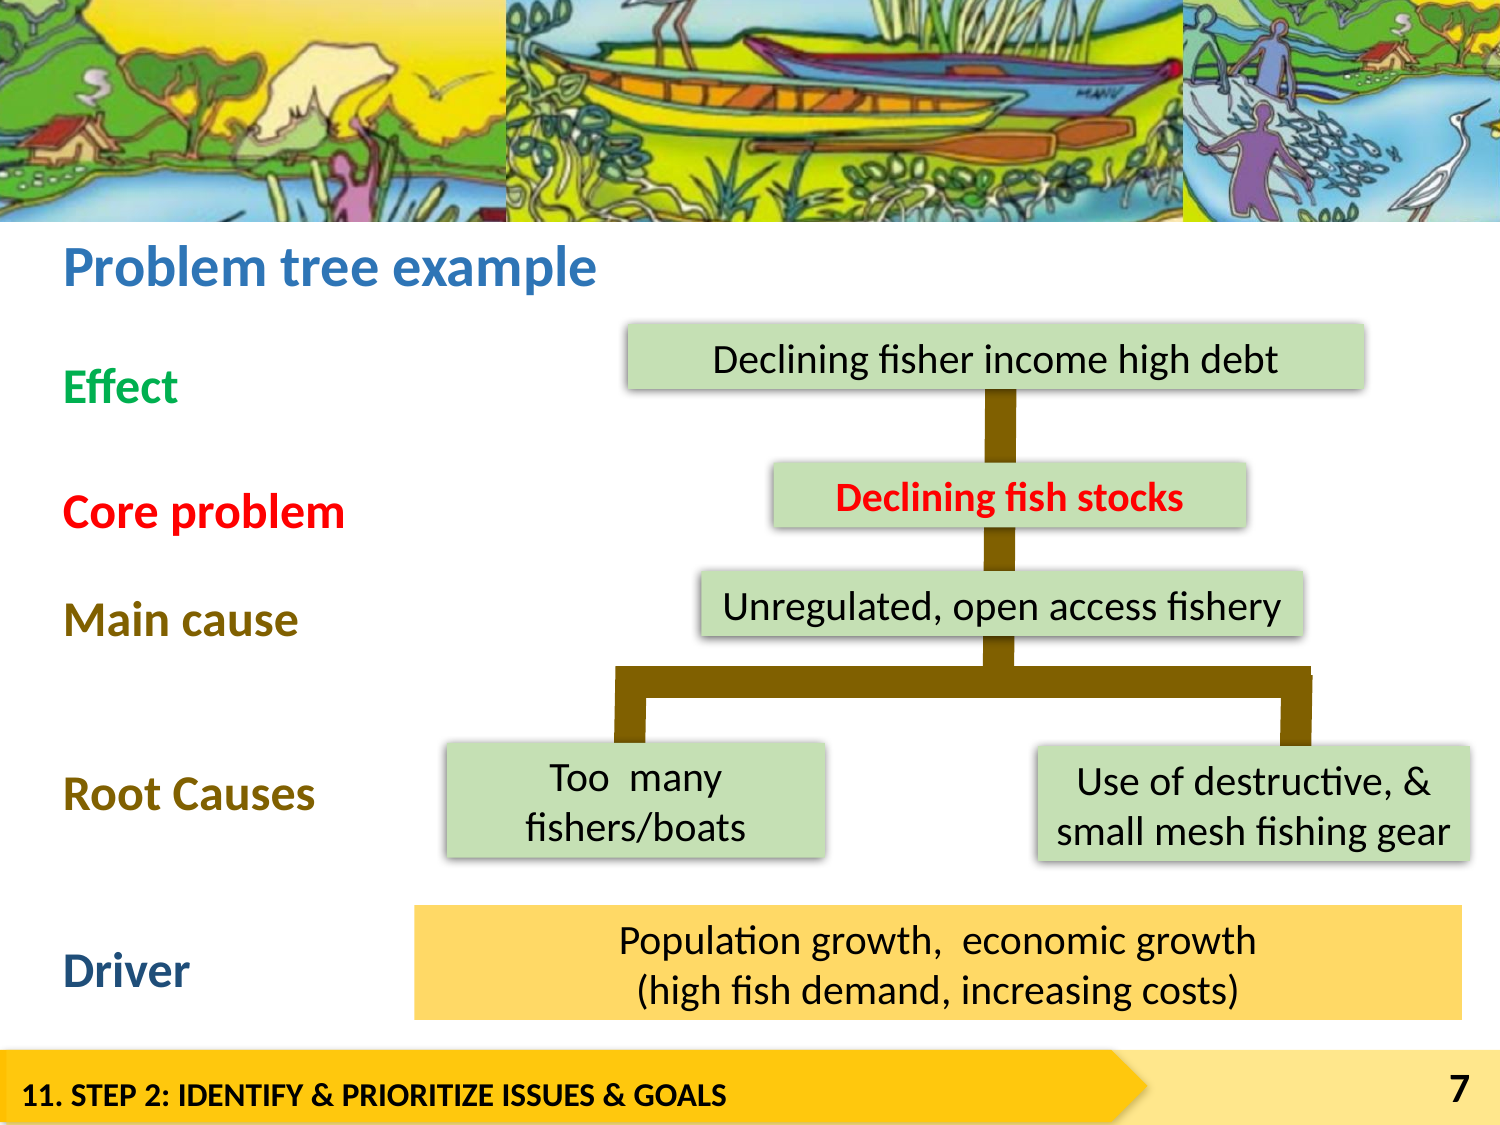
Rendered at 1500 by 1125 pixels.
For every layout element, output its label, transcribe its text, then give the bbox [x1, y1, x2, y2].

text_box Use of destructive, & small mesh fishing gear [1037, 746, 1470, 861]
text_box Main cause [48, 578, 332, 654]
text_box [615, 364, 1311, 832]
text_box Population growth, economic growth (high fish demand, increasing costs) [414, 905, 1462, 1020]
text_box Core problem [48, 470, 486, 546]
slide_number 7 [1375, 1055, 1486, 1116]
title Problem tree example [48, 206, 1294, 330]
text_box Too many fishers/boats [446, 742, 825, 858]
text_box Root Causes [48, 753, 332, 828]
text_box Declining fisher income high debt [628, 324, 1364, 389]
text_box Effect [48, 346, 198, 421]
picture [0, 0, 1500, 222]
text_box Driver [48, 930, 414, 1005]
